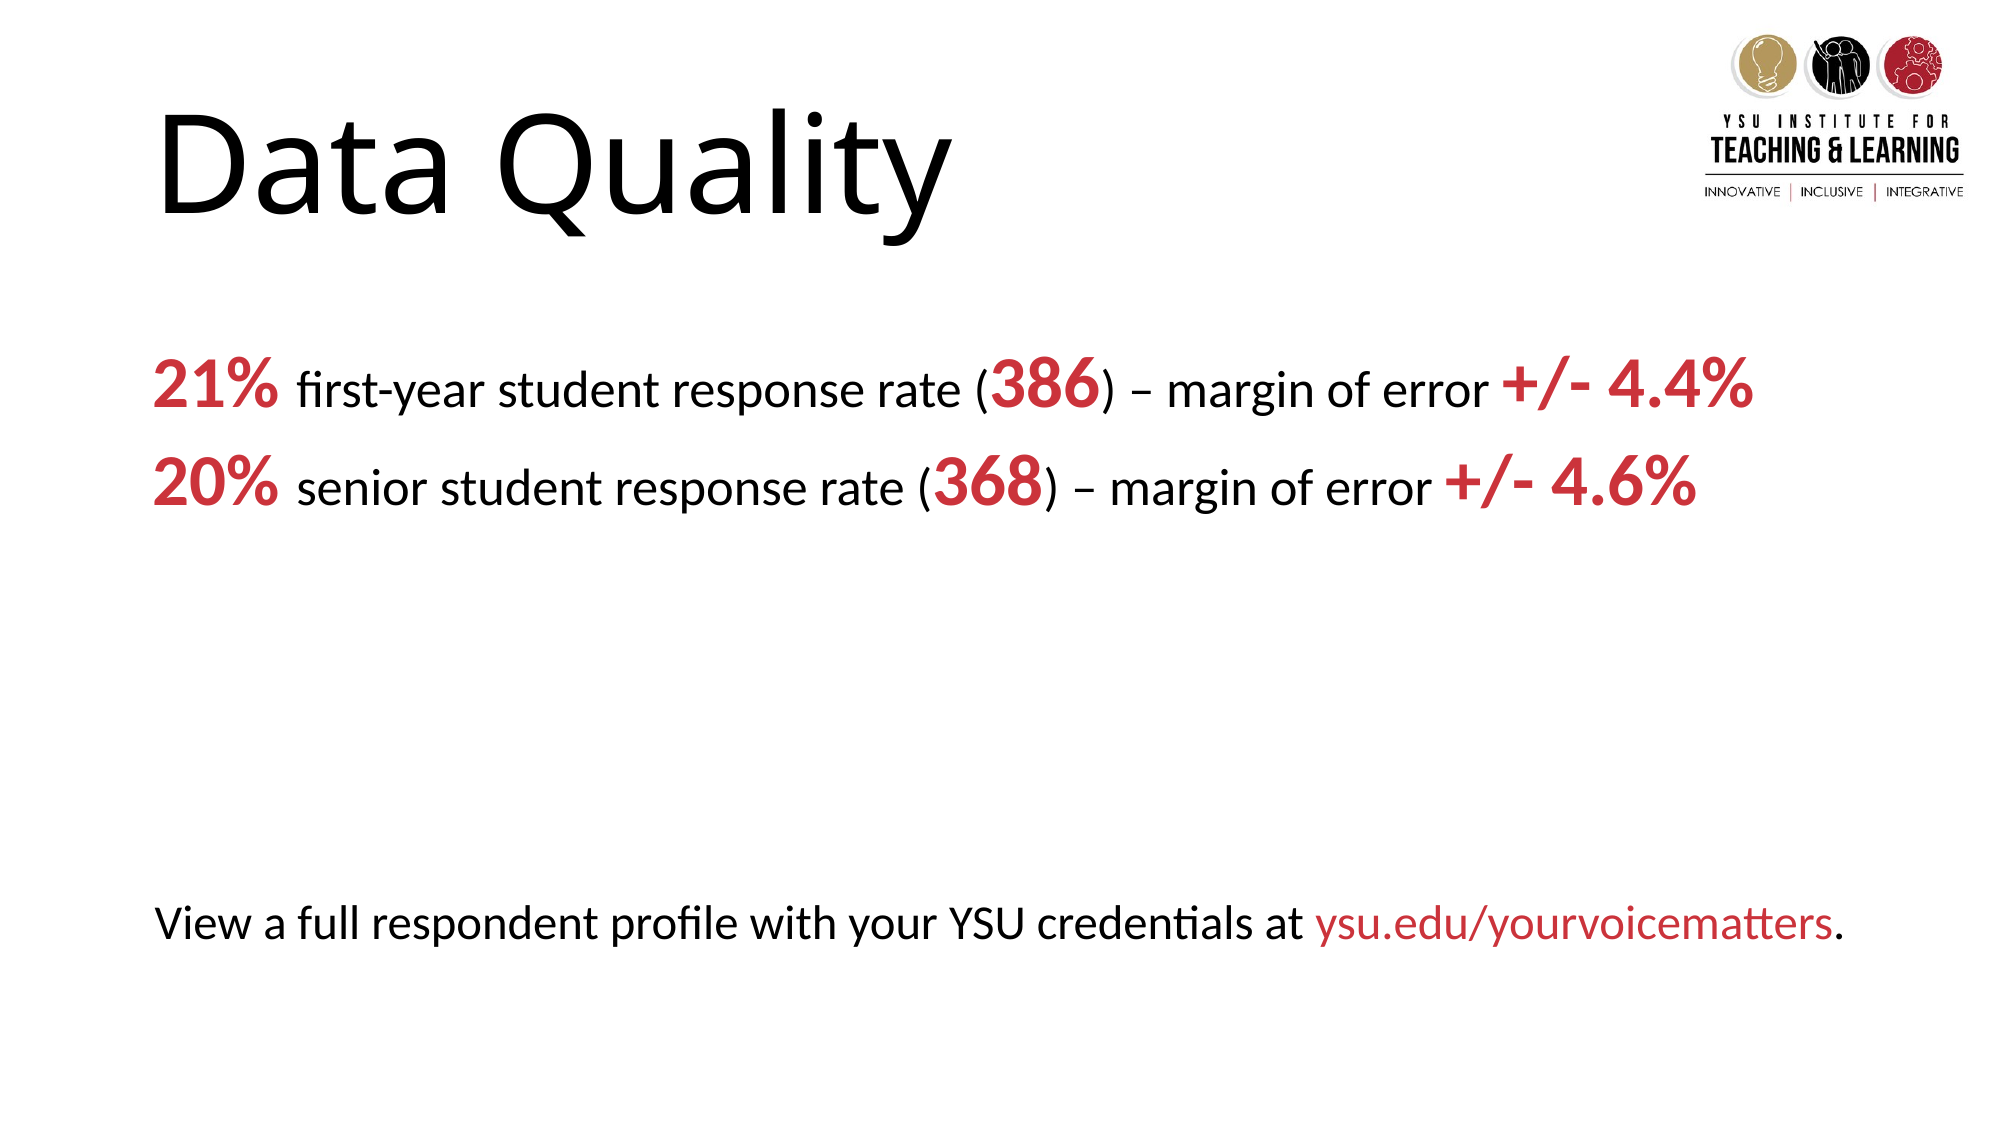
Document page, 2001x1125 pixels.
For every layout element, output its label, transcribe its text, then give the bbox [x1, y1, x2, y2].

list 21% first-year student response rate (386) – margin of error +/- 4.4% 20% senior student response rate (368) – margin of error +/- 4.6% View a full respondent profile with your YSU credentials at ysu.edu/yourvoicematters. [137, 337, 1863, 975]
title Data Quality [137, 59, 1863, 278]
picture [1670, 0, 2000, 237]
